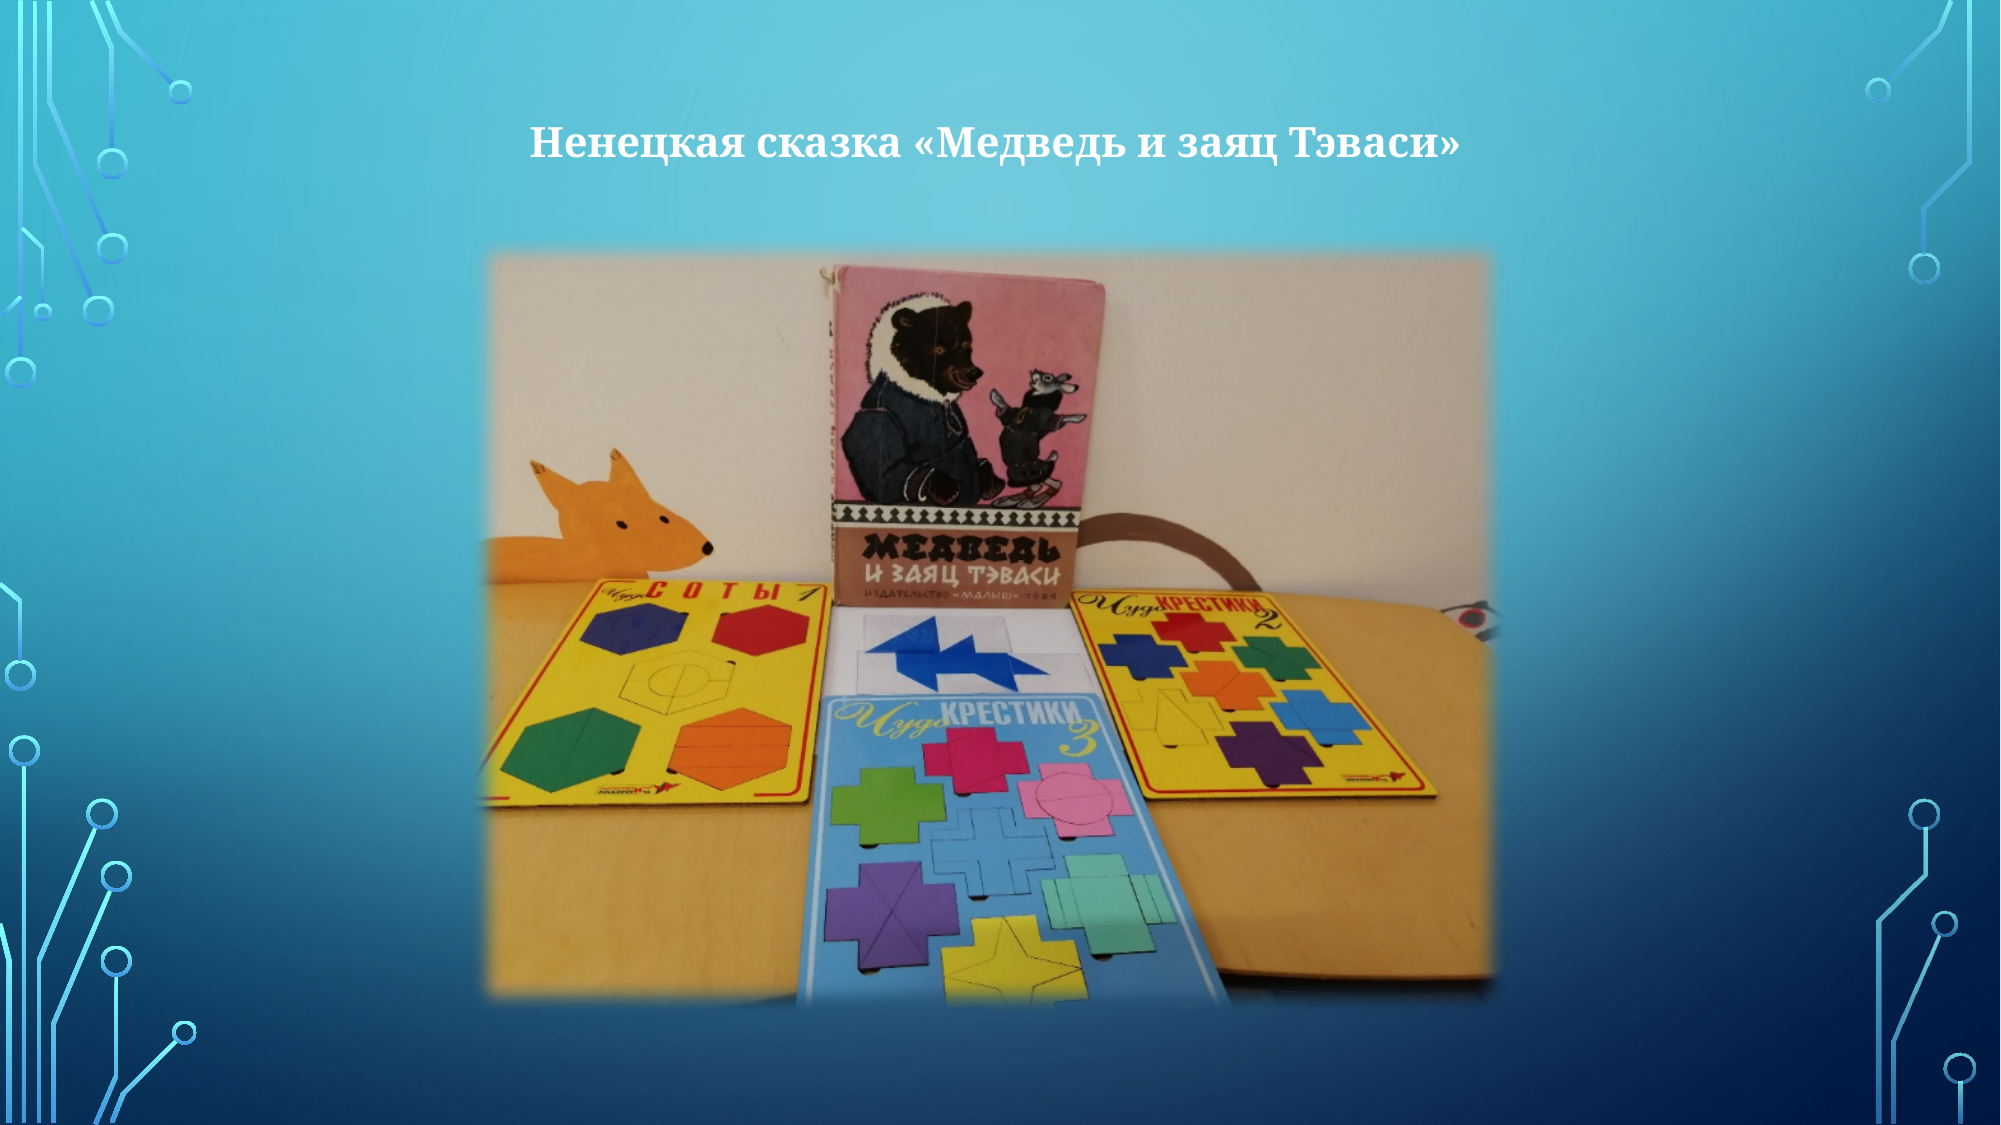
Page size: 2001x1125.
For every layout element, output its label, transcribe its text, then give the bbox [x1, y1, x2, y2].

text_box Ненецкая сказка «Медведь и заяц Тэваси» [514, 108, 1536, 173]
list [469, 234, 1509, 1014]
